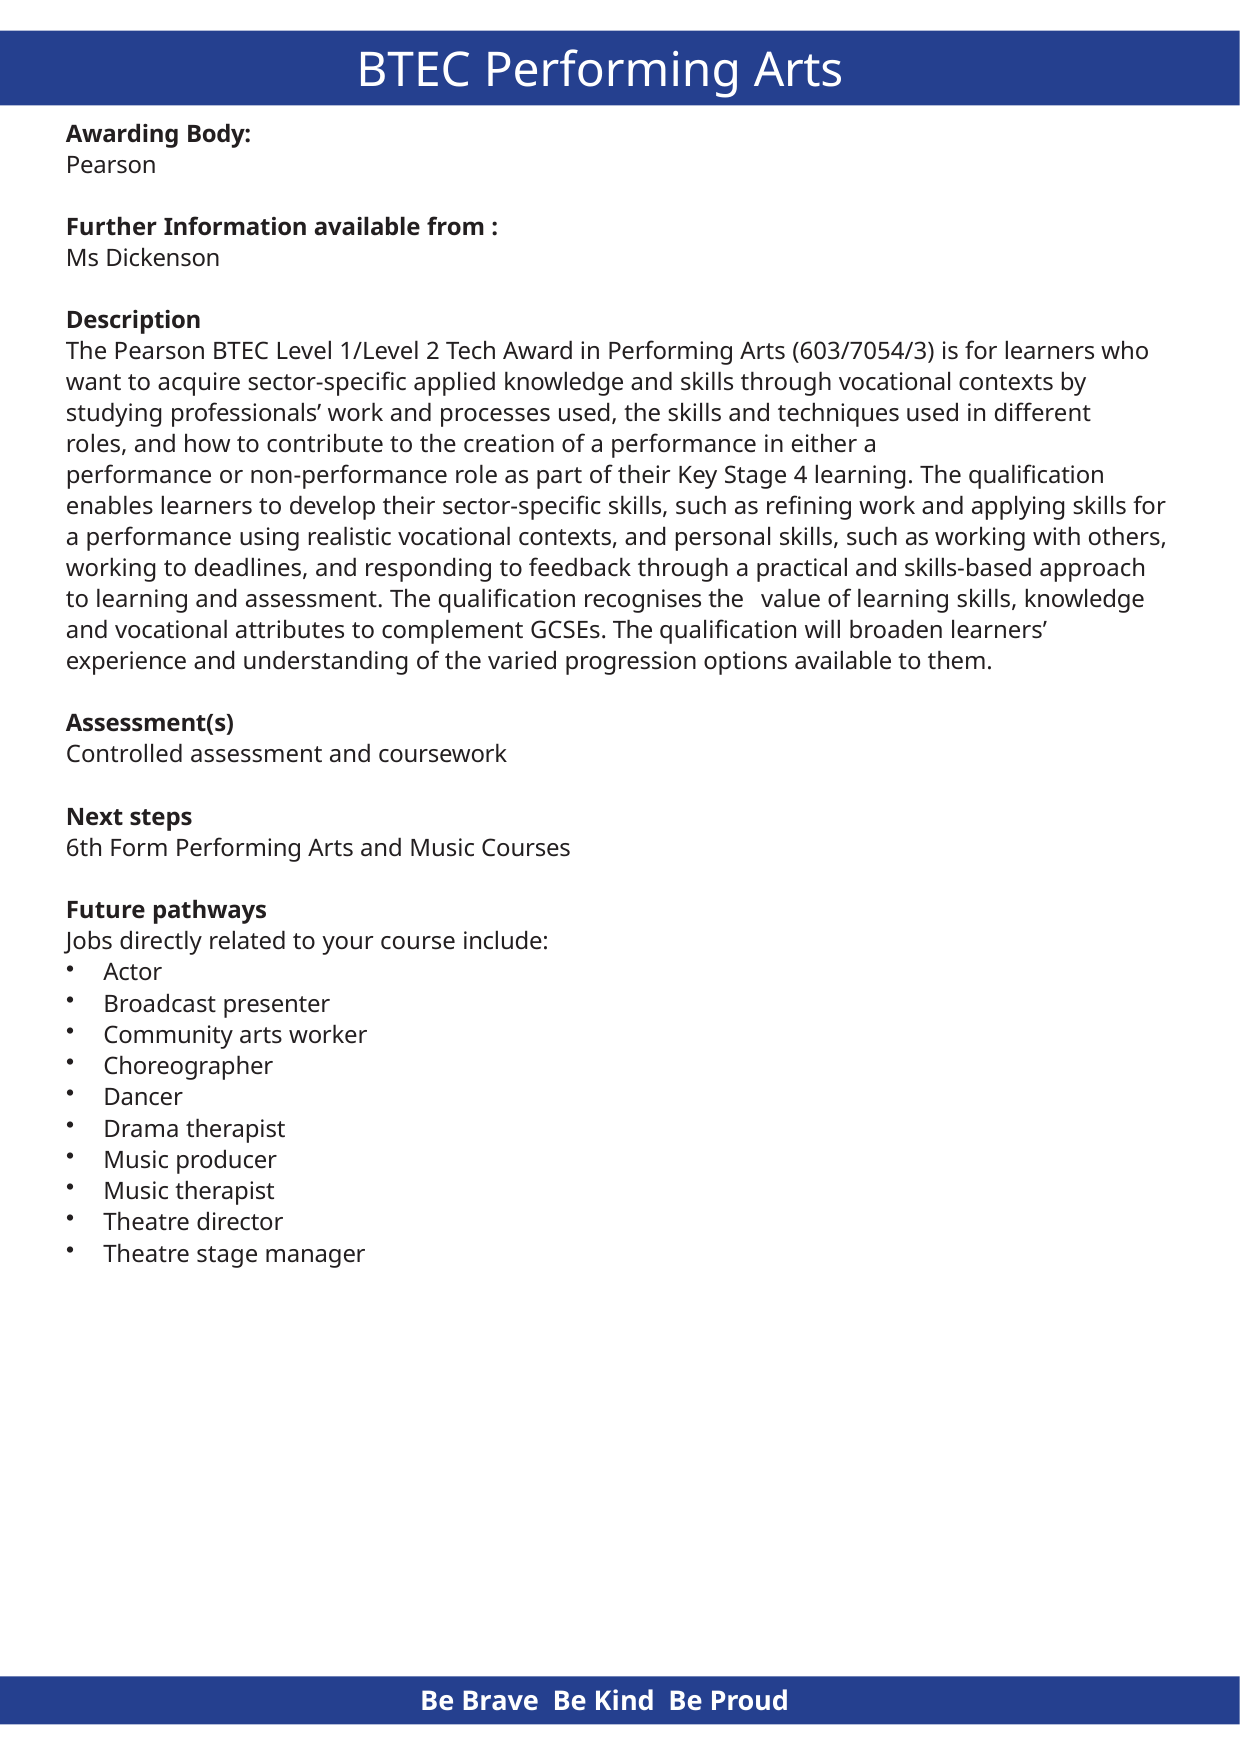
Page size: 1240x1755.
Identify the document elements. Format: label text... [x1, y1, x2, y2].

title BTEC Performing Arts [114, 36, 1109, 113]
text_box Awarding Body: Pearson Further Information available from : Ms Dickenson Description The Pearson BTEC Level 1/Level 2 Tech Award in Performing Arts (603/7054/3) is for learners who want to acquire sector-specific applied knowledge and skills through vocational contexts by studying professionals’ work and processes used, the skills and techniques used in different roles, and how to contribute to the creation of a performance in either a performance or non-performance role as part of their Key Stage 4 learning. The qualification enables learners to develop their sector-specific skills, such as refining work and applying skills for a performance using realistic vocational contexts, and personal skills, such as working with others, working to deadlines, and responding to feedback through a practical and skills-based approach to learning and assessment. The qualification recognises the value of learning skills, knowledge and vocational attributes to complement GCSEs. The qualification will broaden learners’ experience and understanding of the varied progression options available to them. Assessment(s) Controlled assessment and coursework Next steps 6th Form Performing Arts and Music Courses Future pathways Jobs directly related to your course include: Actor Broadcast presenter Community arts worker Choreographer Dancer Drama therapist Music producer Music therapist Theatre director Theatre stage manager [63, 113, 1174, 1267]
footer Be Brave Be Kind Be Proud [417, 1661, 823, 1755]
